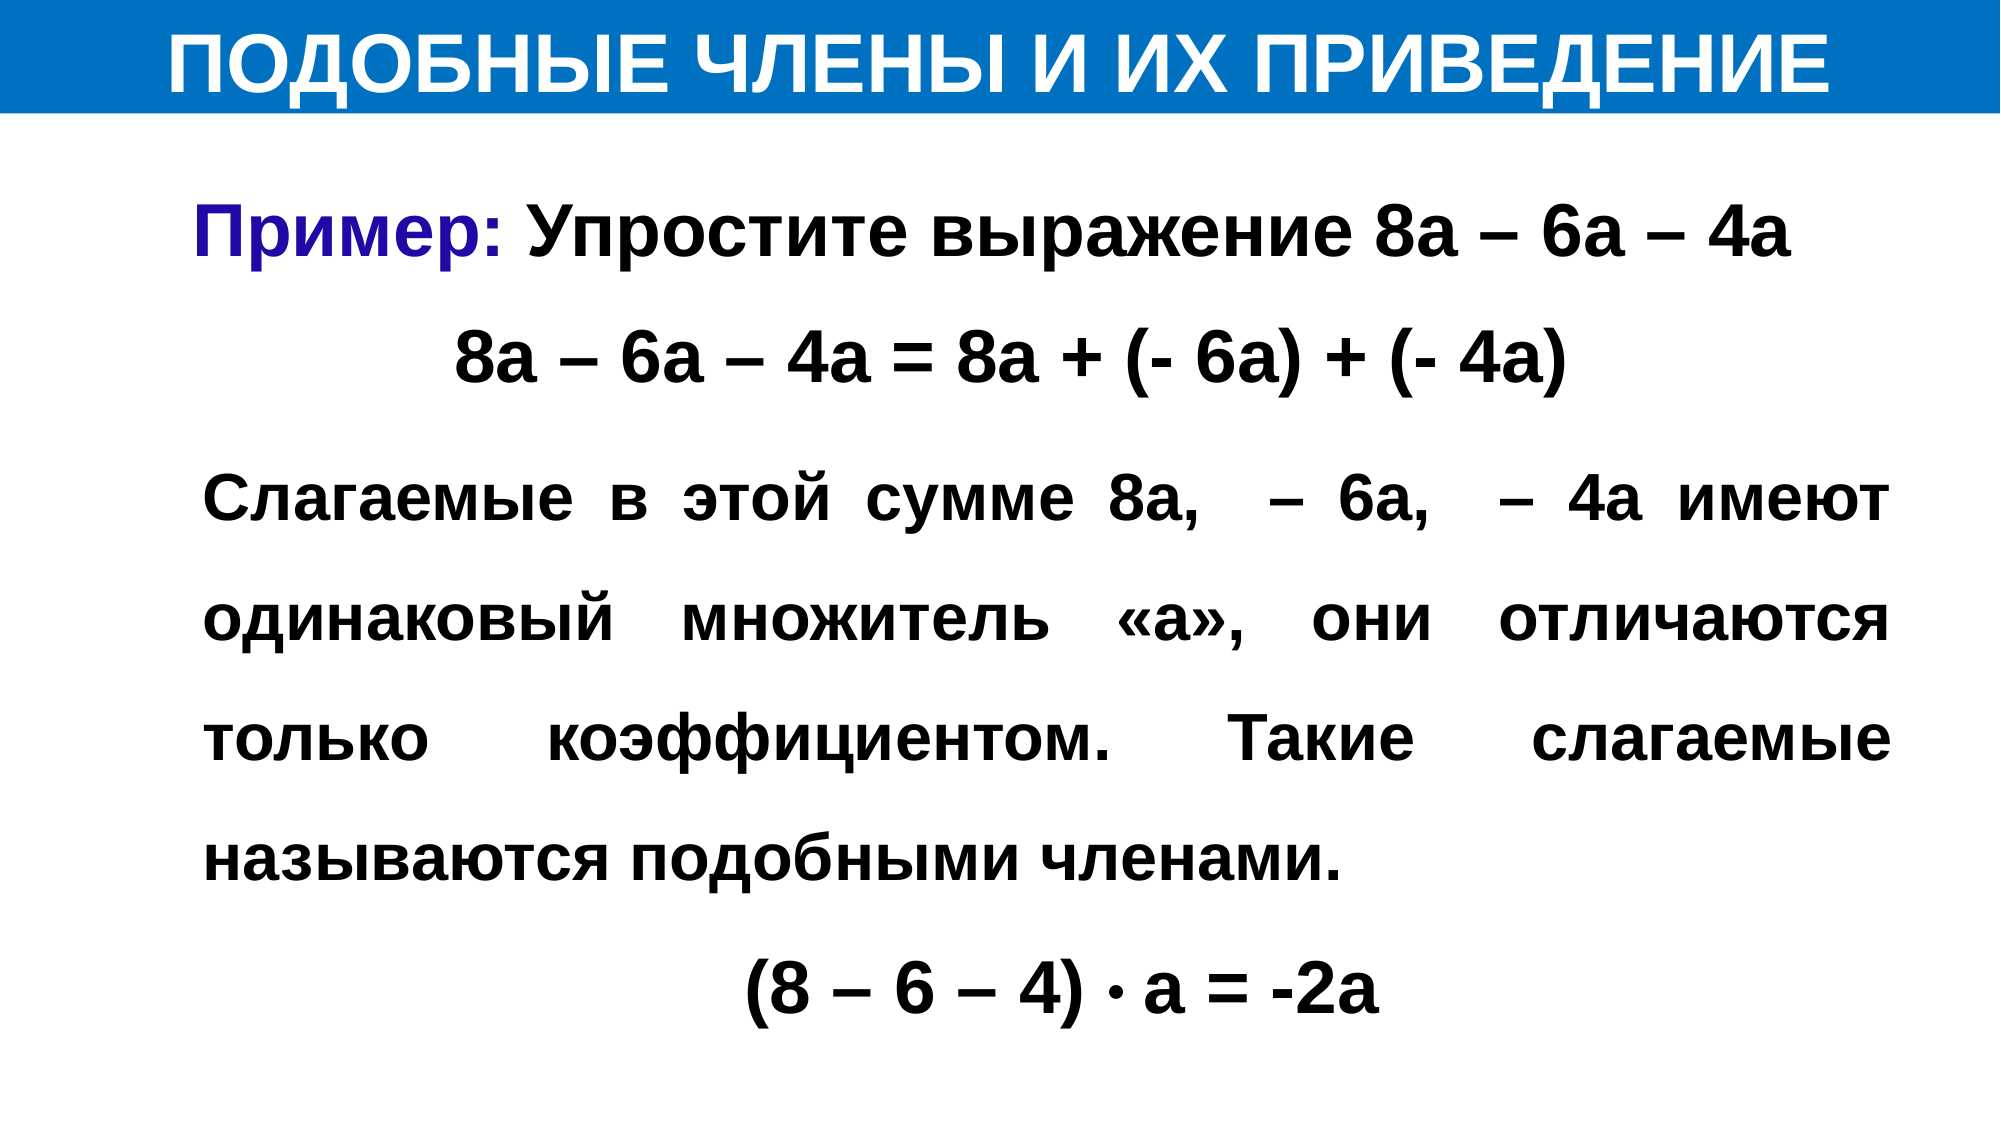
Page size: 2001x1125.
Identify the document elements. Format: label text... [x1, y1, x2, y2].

text_box 8а – 6а – 4а = 8а + (- 6а) + (- 4а) [439, 300, 1613, 406]
text_box ПОДОБНЫЕ ЧЛЕНЫ И ИХ ПРИВЕДЕНИЕ [0, 2, 2000, 117]
text_box Пример: Упростите выражение 8а – 6а – 4а [156, 128, 1896, 279]
text_box Слагаемые в этой сумме 8а, – 6а, – 4а имеют одинаковый множитель «а», они отличаются только коэффициентом. Такие слагаемые называются подобными членами. [188, 406, 1908, 902]
text_box (8 – 6 – 4) · а = -2а [729, 931, 1482, 1037]
